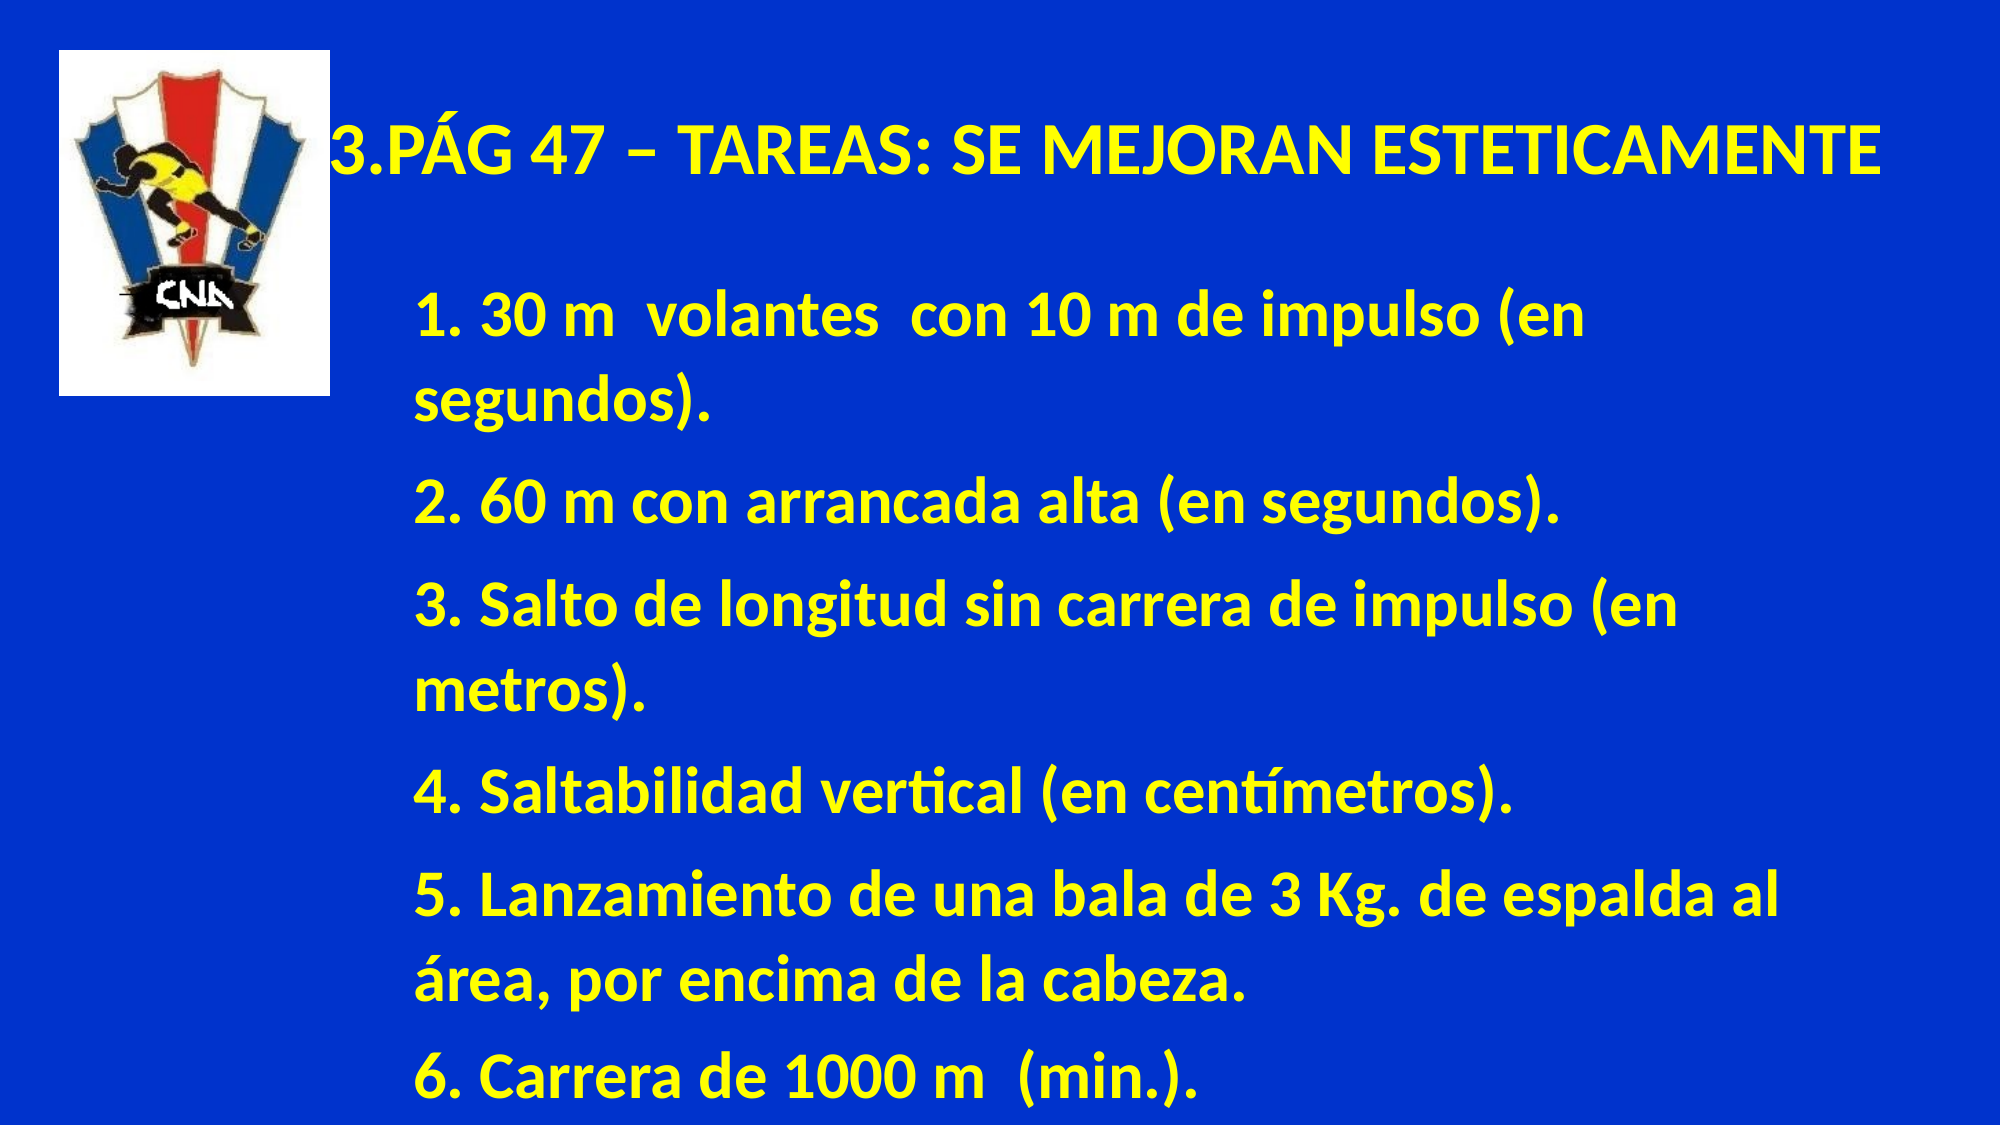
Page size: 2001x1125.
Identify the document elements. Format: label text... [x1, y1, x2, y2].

text_box 1. 30 m volantes con 10 m de impulso (en segundos). 2. 60 m con arrancada alta (en segundos). 3. Salto de longitud sin carrera de impulso (en metros). 4. Saltabilidad vertical (en centímetros). 5. Lanzamiento de una bala de 3 Kg. de espalda al área, por encima de la cabeza. 6. Carrera de 1000 m (min.). [323, 256, 1894, 1119]
picture [59, 50, 330, 396]
text_box 3.PÁG 47 – TAREAS: SE MEJORAN ESTETICAMENTE [330, 86, 1963, 198]
